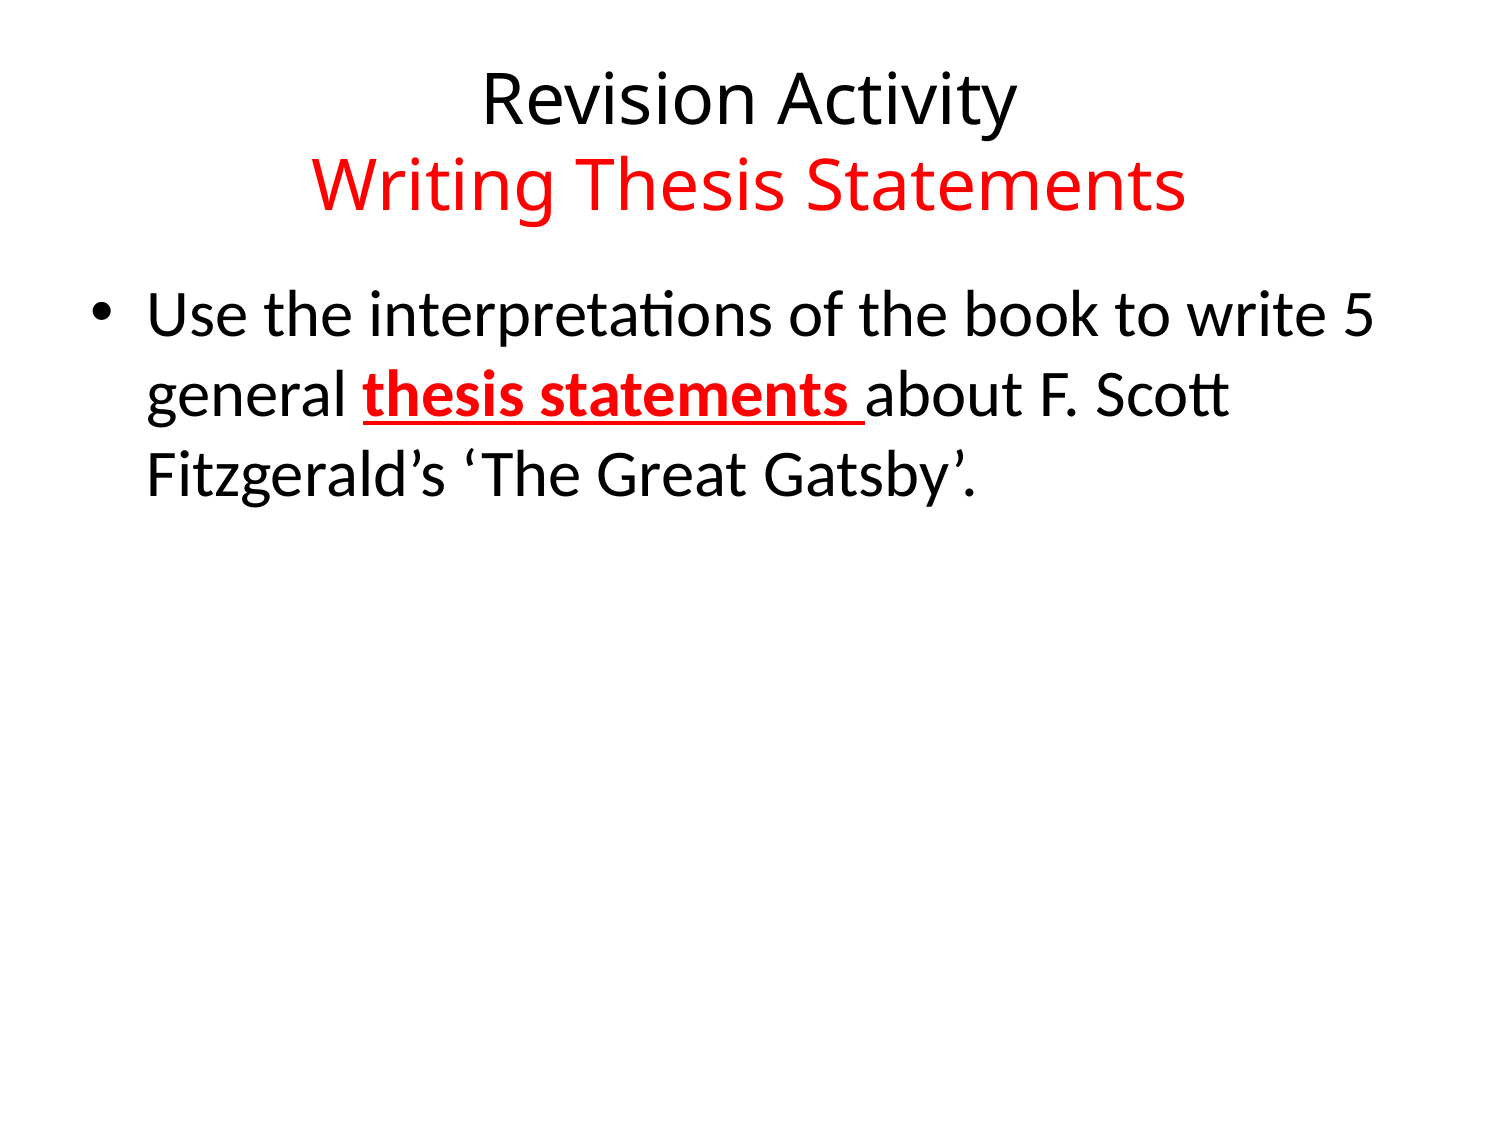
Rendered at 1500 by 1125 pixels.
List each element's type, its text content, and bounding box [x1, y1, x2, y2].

title Revision Activity Writing Thesis Statements [75, 45, 1425, 233]
list Use the interpretations of the book to write 5 general thesis statements about F. Scott Fitzgerald’s ‘The Great Gatsby’. [75, 262, 1425, 1005]
